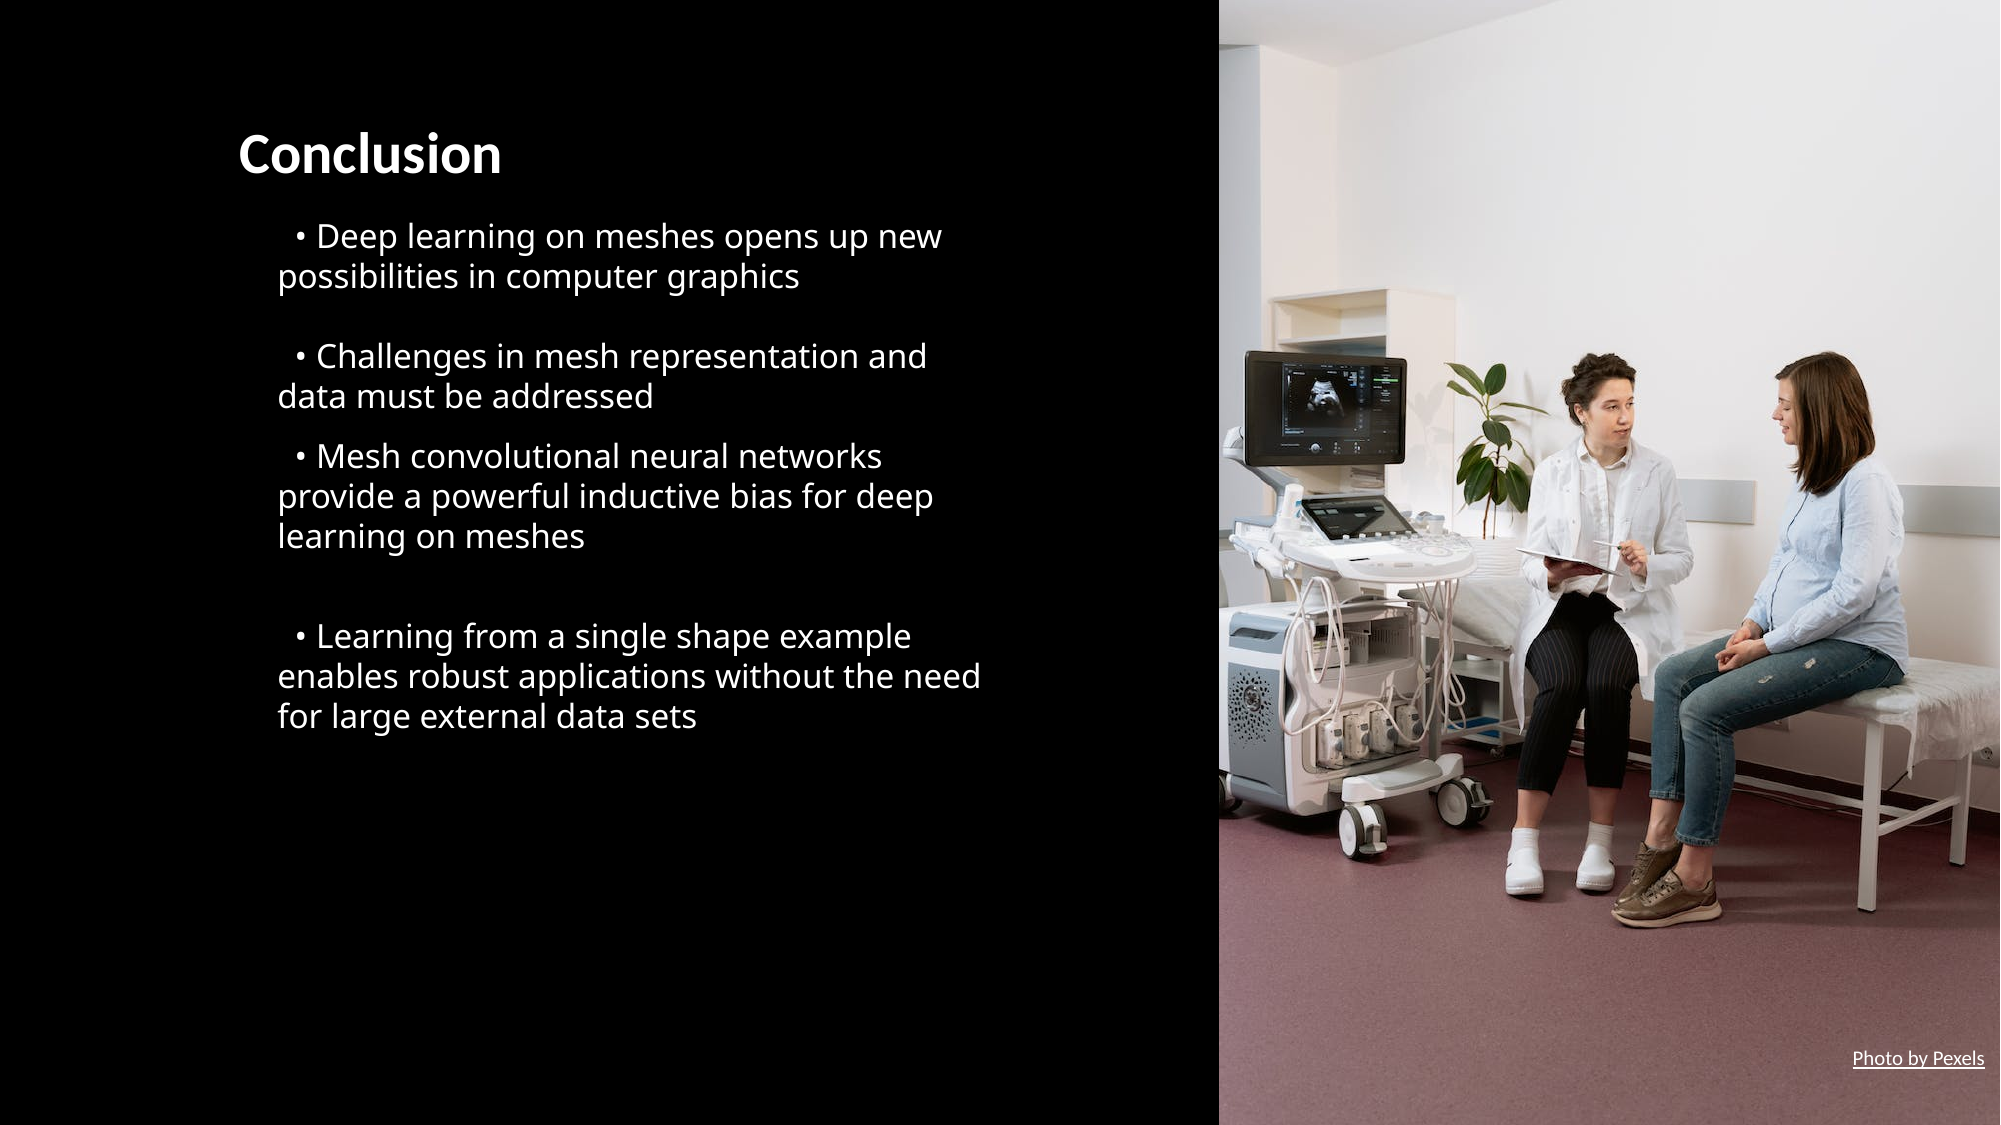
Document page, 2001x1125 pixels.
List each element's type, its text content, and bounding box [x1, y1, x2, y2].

text_box • Challenges in mesh representation and data must be addressed [262, 337, 1013, 413]
text_box • Mesh convolutional neural networks provide a powerful inductive bias for deep learning on meshes [262, 457, 1013, 533]
text_box • Deep learning on meshes opens up new possibilities in computer graphics [262, 217, 1013, 293]
picture [1219, 0, 2000, 1125]
text_box • Learning from a single shape example enables robust applications without the need for large external data sets [262, 637, 1013, 713]
text_box Conclusion [225, 112, 1219, 188]
